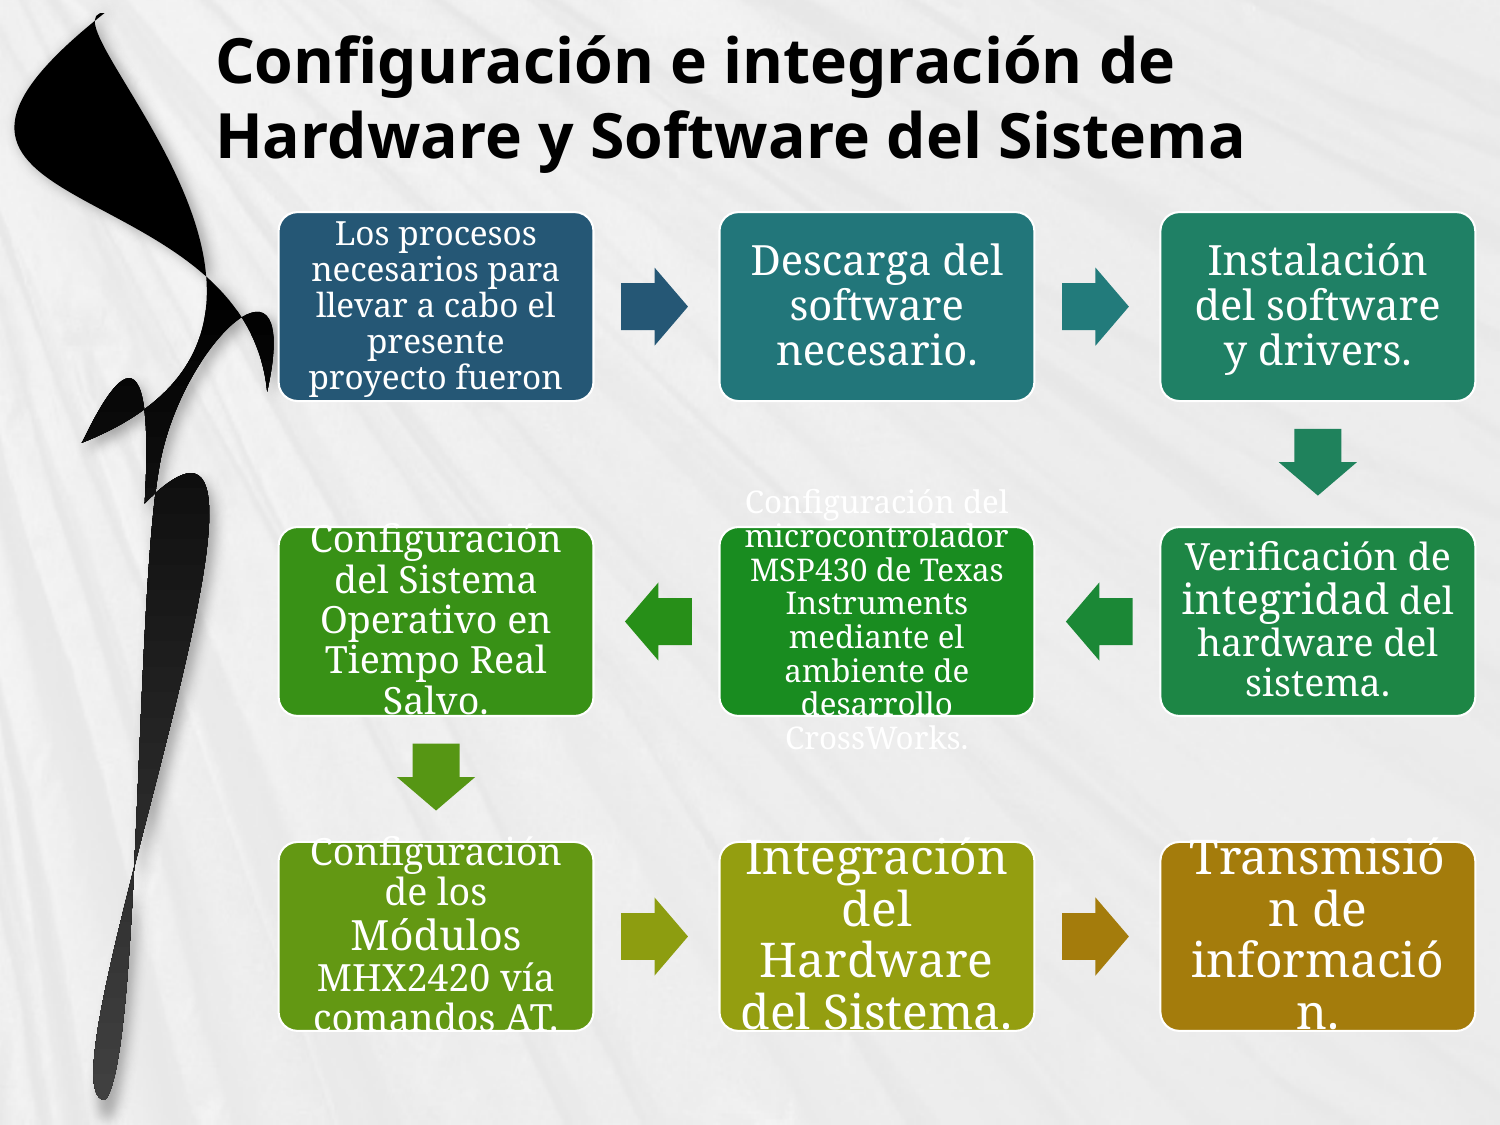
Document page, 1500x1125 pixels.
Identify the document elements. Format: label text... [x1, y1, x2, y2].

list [277, 113, 1477, 1125]
title Configuración e integración de Hardware y Software del Sistema [200, 1, 1317, 209]
